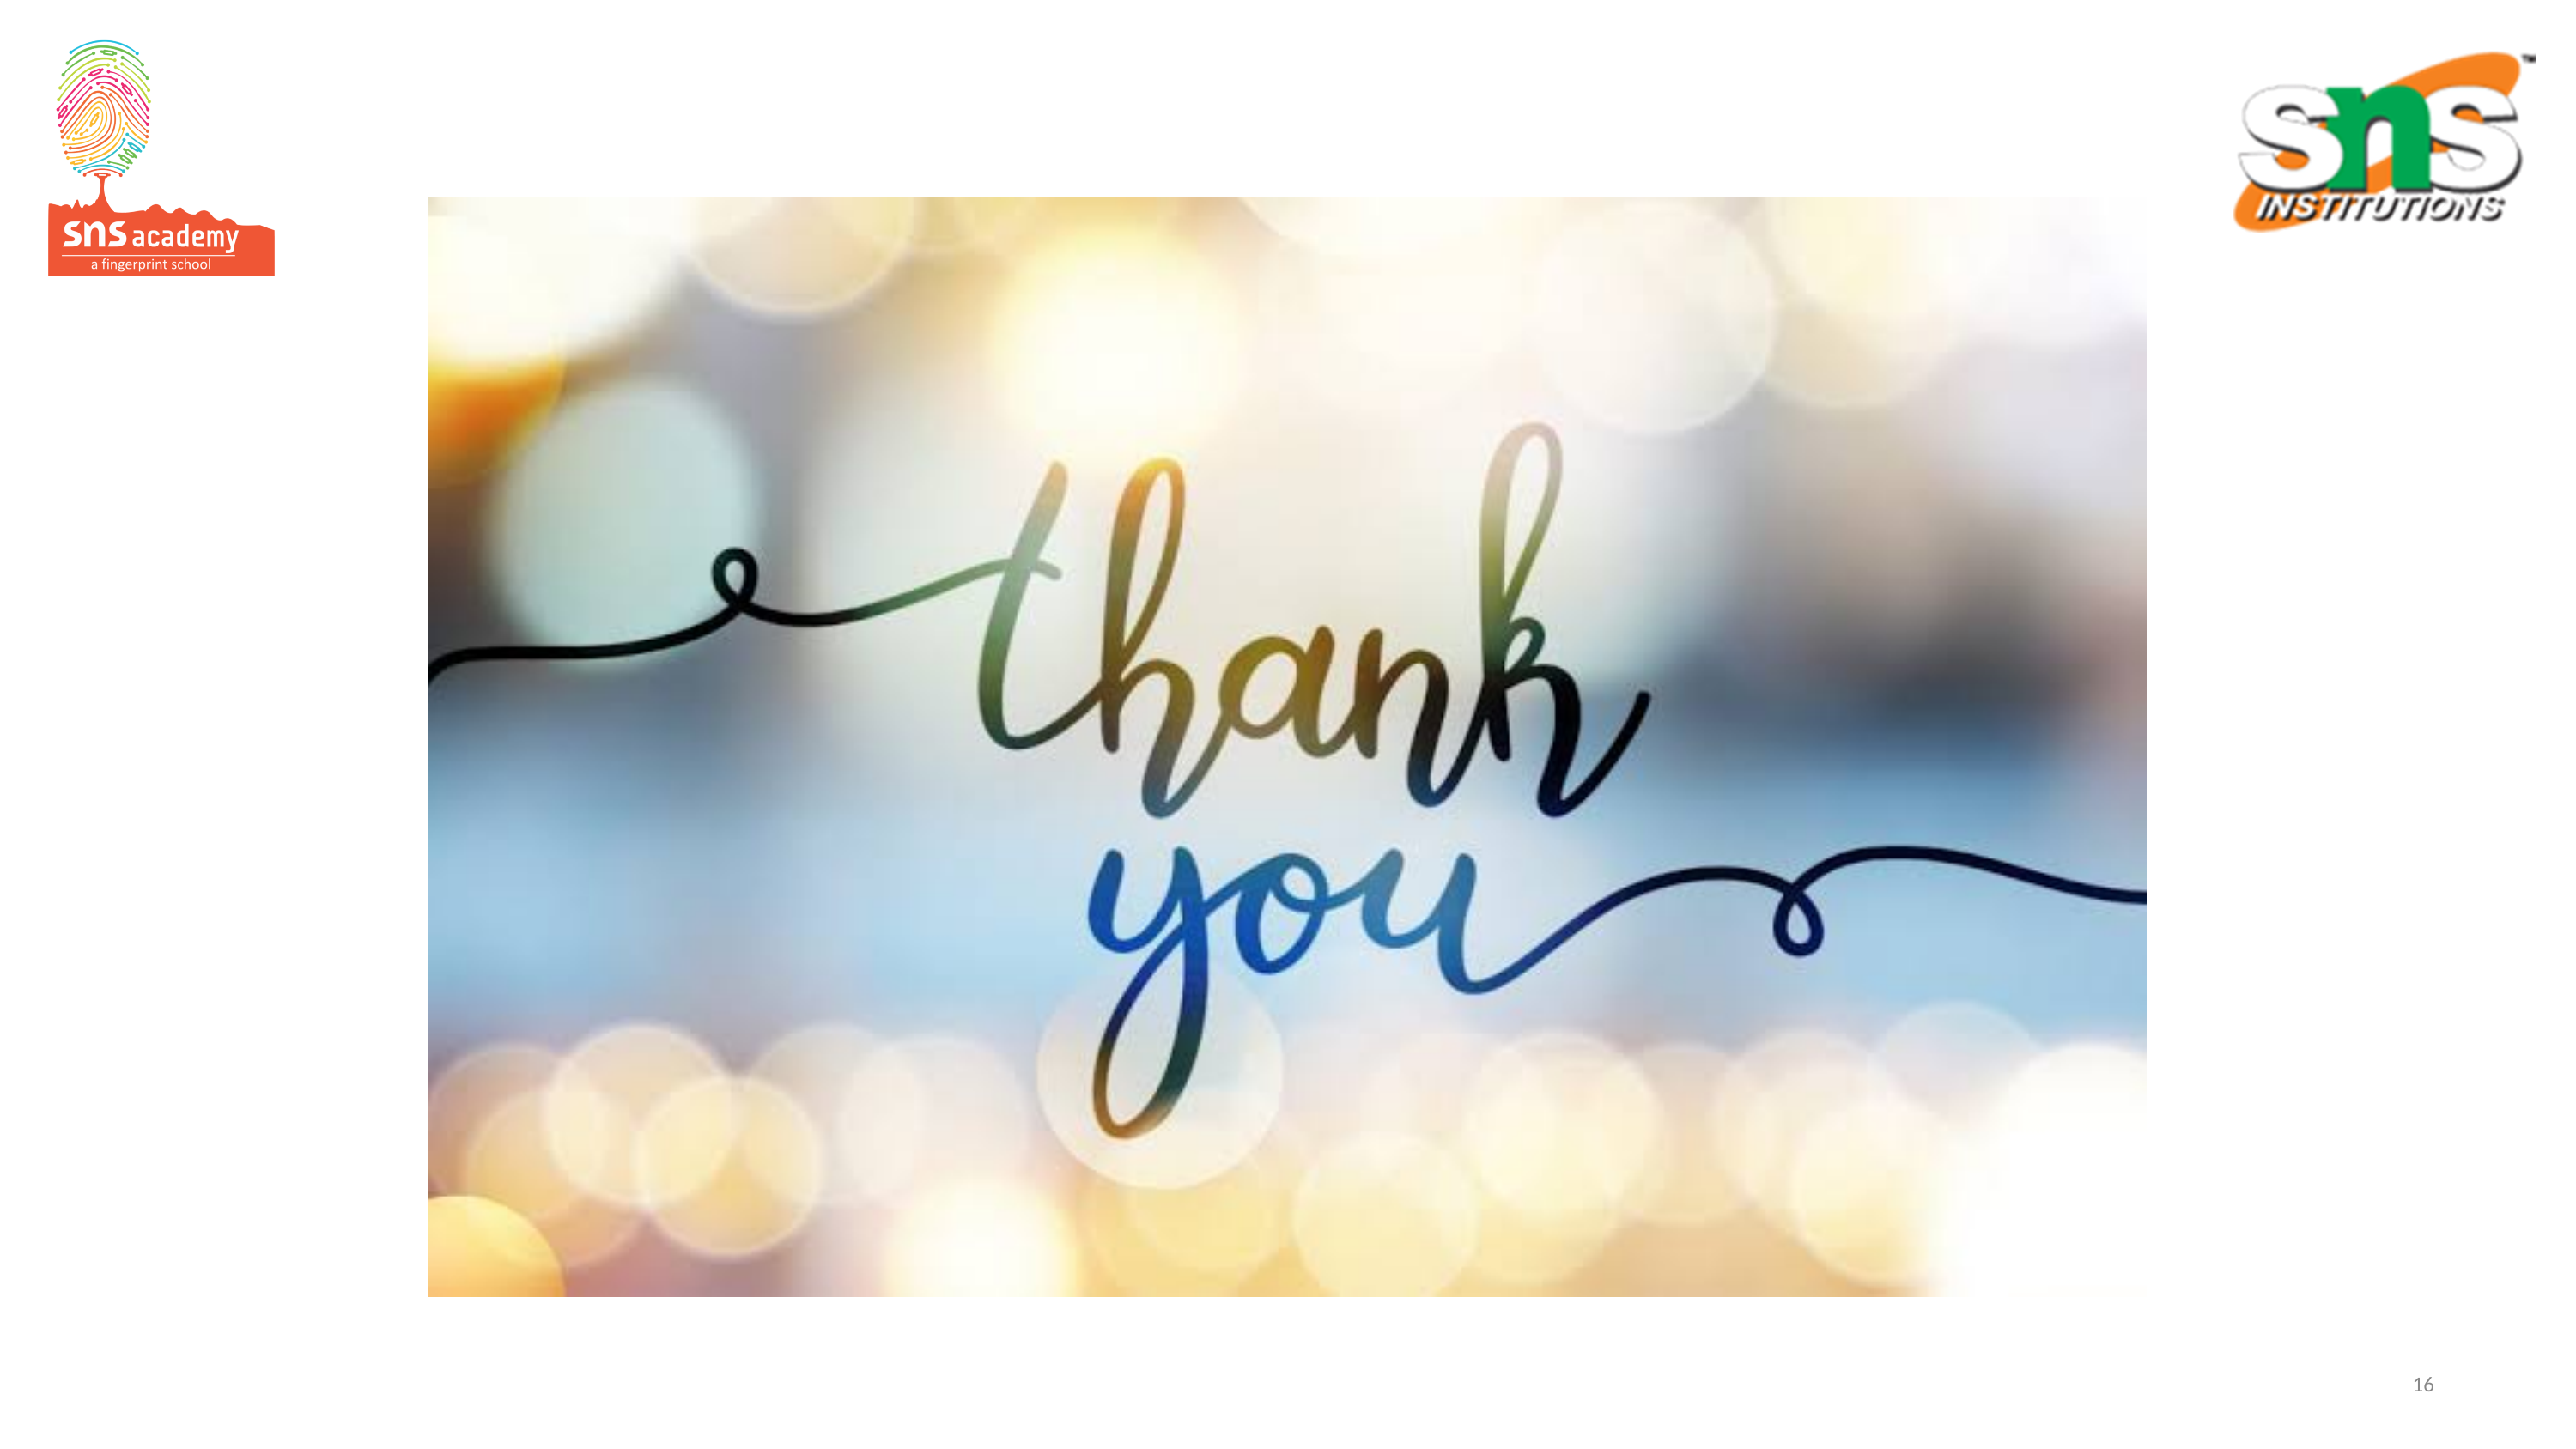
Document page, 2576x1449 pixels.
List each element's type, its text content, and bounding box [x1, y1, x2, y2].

slide_number 16 [2146, 1357, 2447, 1410]
picture [428, 197, 2148, 1297]
picture [2233, 50, 2536, 233]
picture [38, 33, 280, 285]
